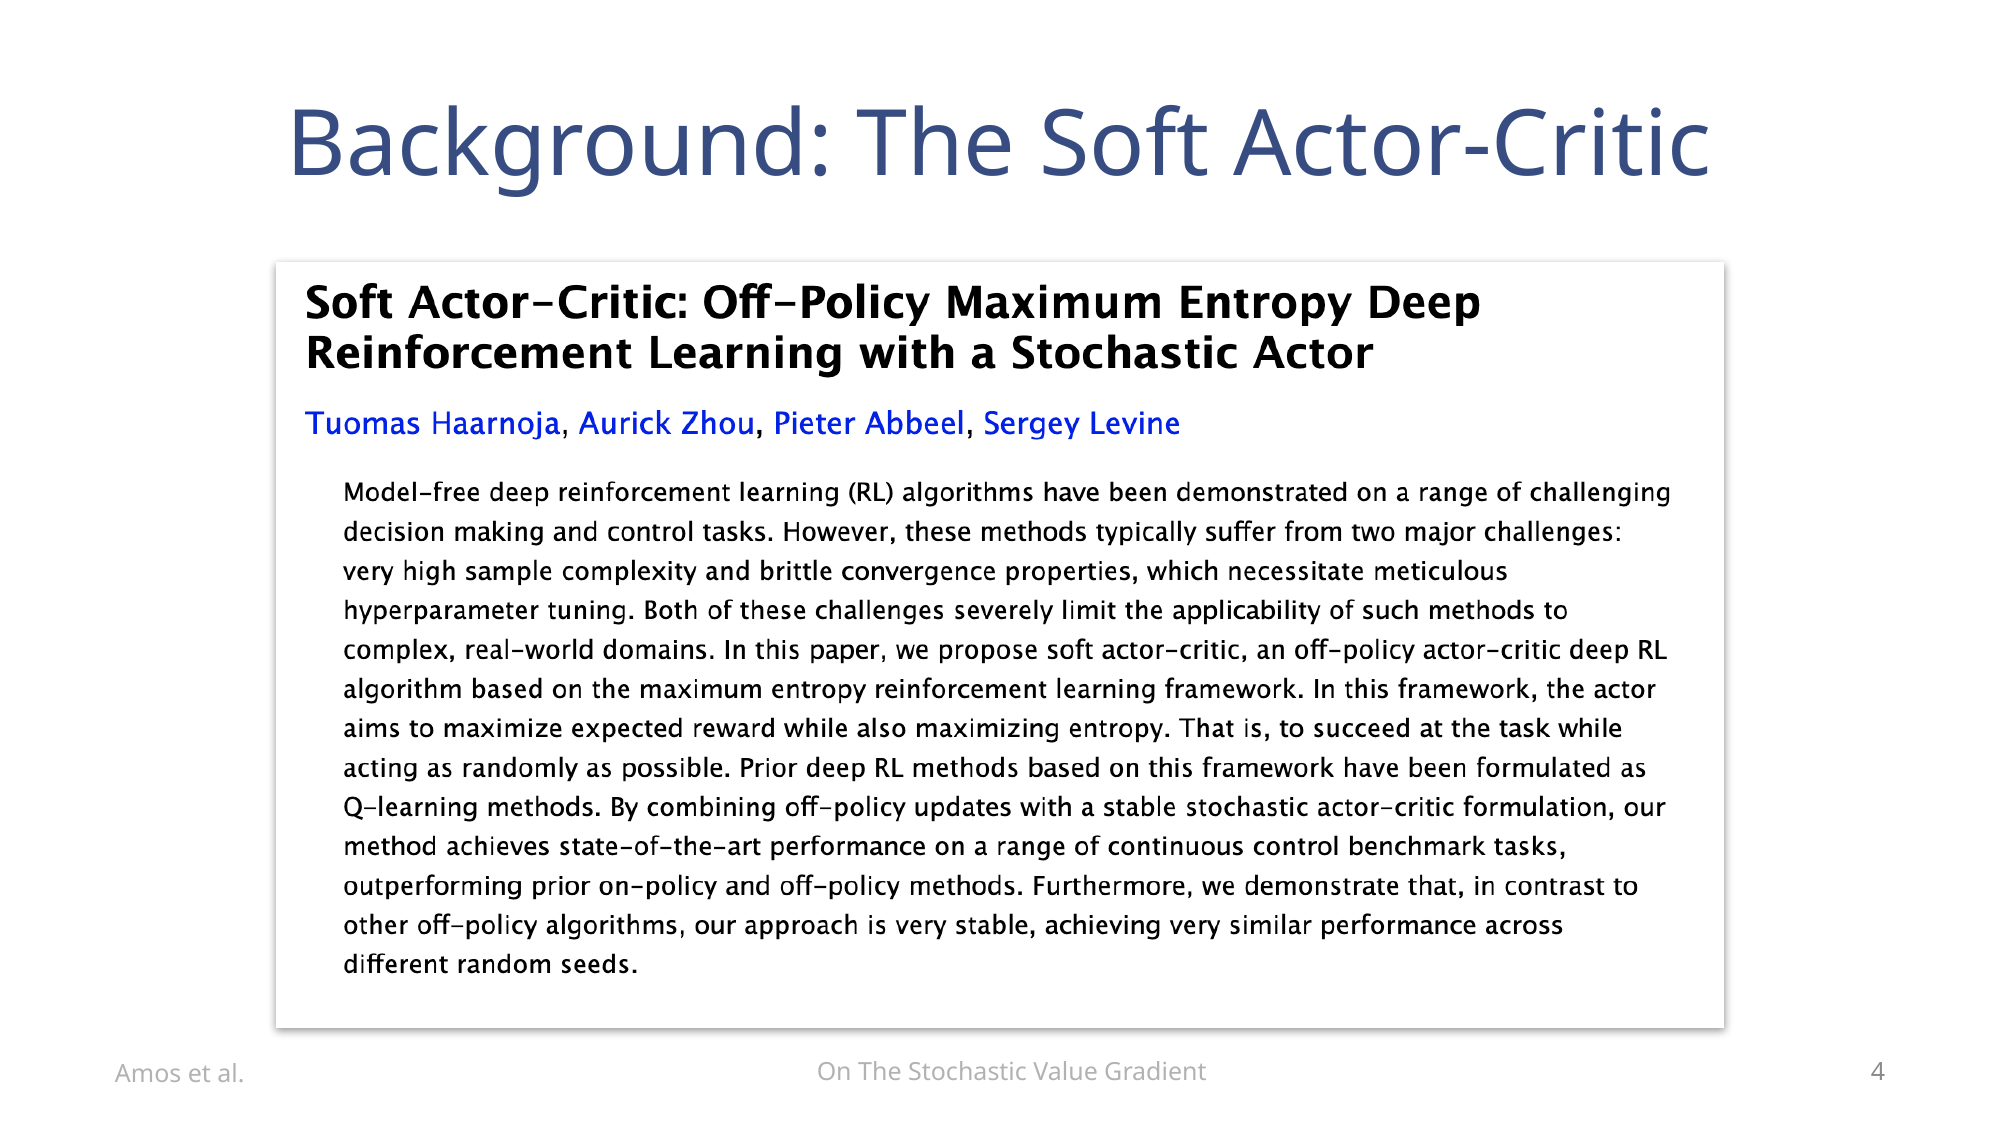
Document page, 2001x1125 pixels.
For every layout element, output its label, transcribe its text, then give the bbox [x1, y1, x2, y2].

slide_number 4 [1433, 1042, 1900, 1103]
picture [289, 275, 1710, 1014]
slide_number Amos et al. [99, 1042, 567, 1103]
footer On The Stochastic Value Gradient [590, 1042, 1433, 1103]
title Background: The Soft Actor-Critic [99, 45, 1900, 233]
